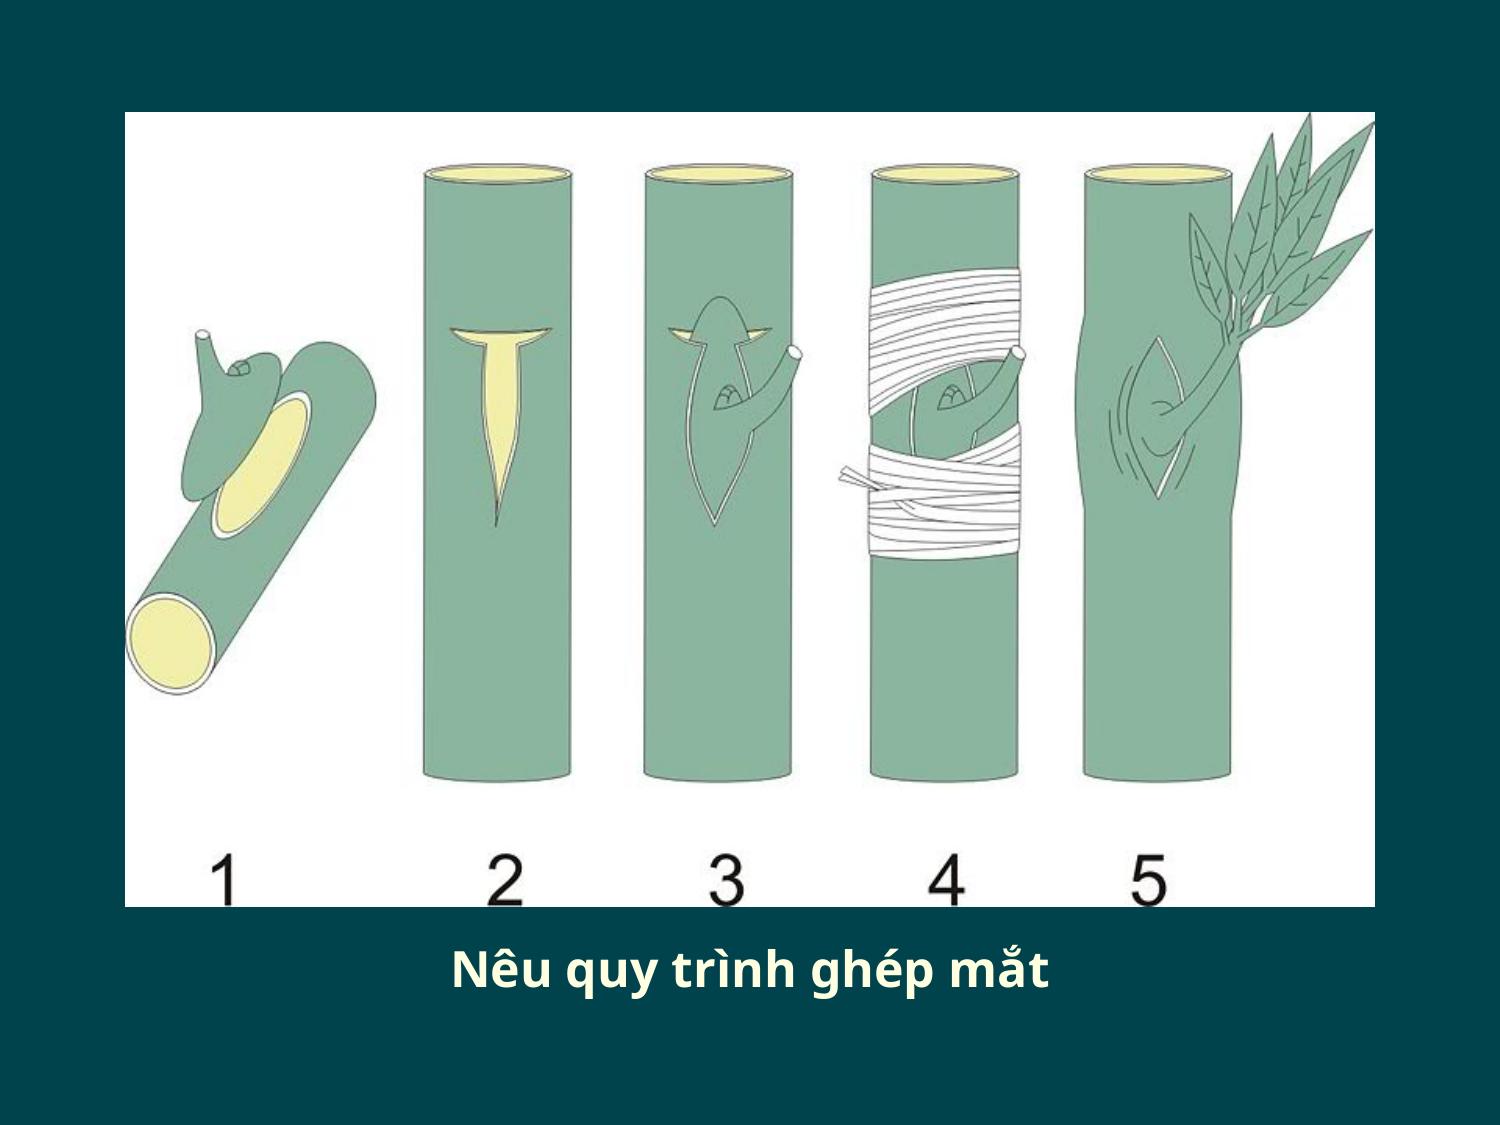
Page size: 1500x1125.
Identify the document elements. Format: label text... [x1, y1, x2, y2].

text_box Nêu quy trình ghép mắt [358, 930, 1142, 1050]
picture [124, 112, 1376, 907]
